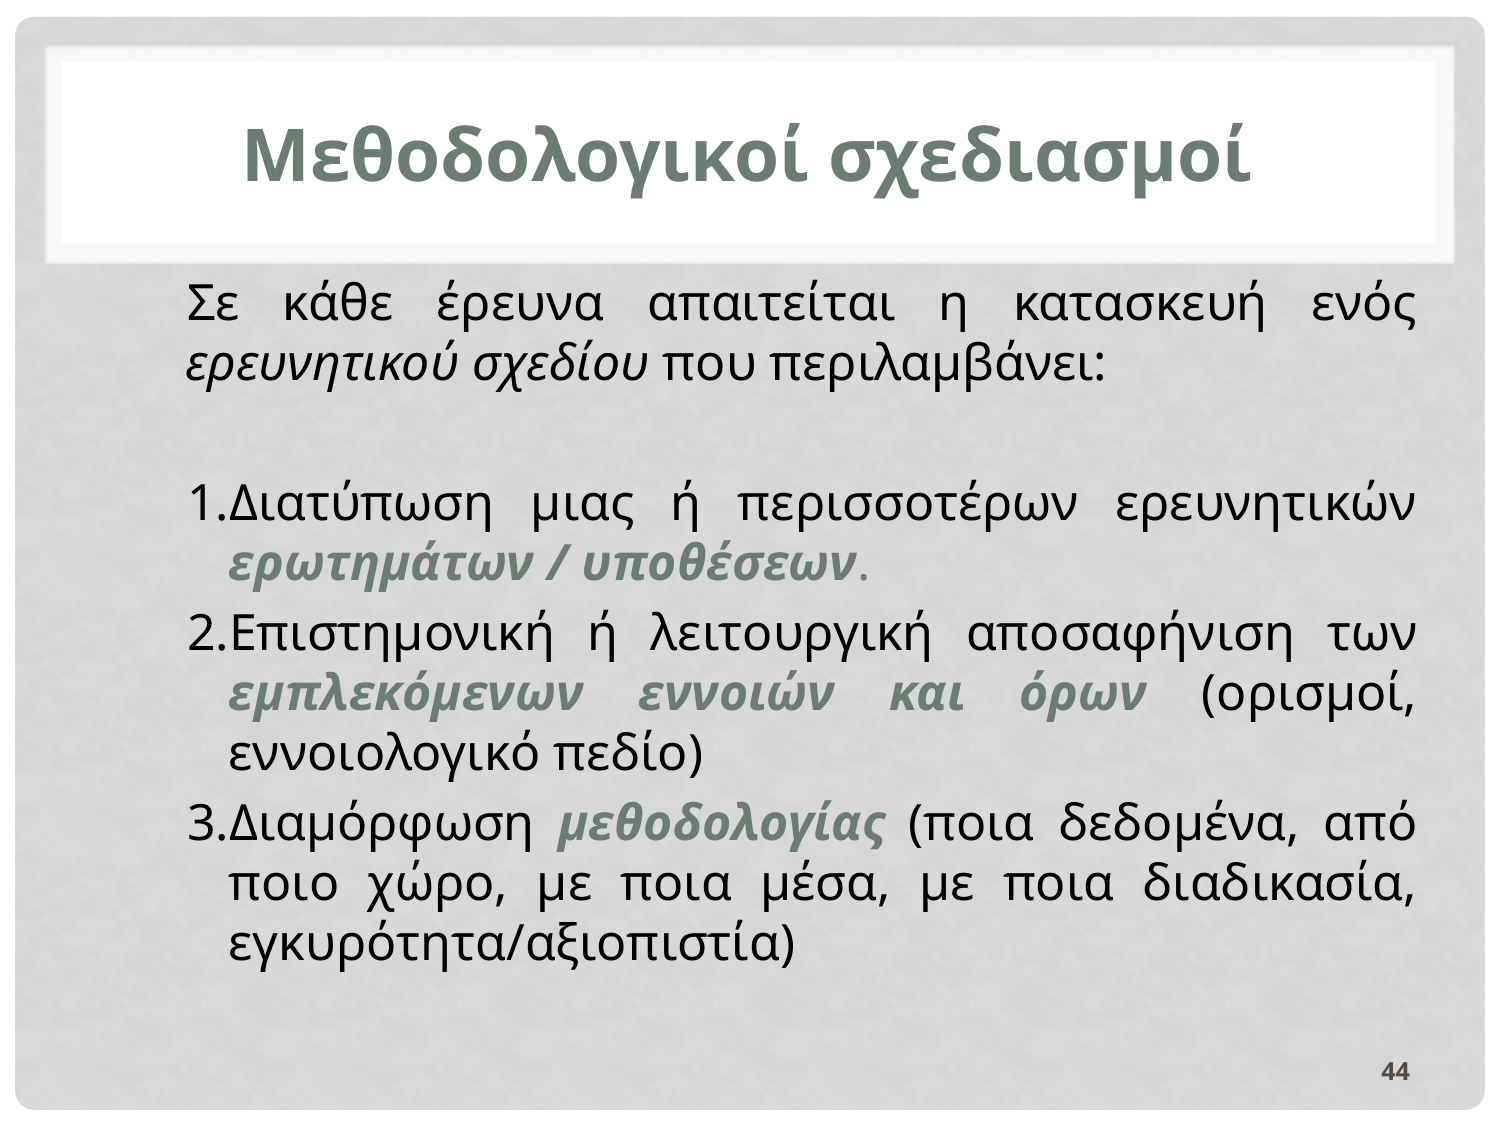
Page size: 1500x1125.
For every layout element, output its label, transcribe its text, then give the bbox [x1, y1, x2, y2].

title Μεθοδολογικοί σχεδιασμοί [69, 66, 1425, 238]
list Σε κάθε έρευνα απαιτείται η κατασκευή ενός ερευνητικού σχεδίου που περιλαμβάνει: Διατύπωση μιας ή περισσοτέρων ερευνητικών ερωτημάτων / υποθέσεων. Επιστημονική ή λειτουργική αποσαφήνιση των εμπλεκόμενων εννοιών και όρων (ορισμοί, εννοιολογικό πεδίο) Διαμόρφωση μεθοδολογίας (ποια δεδομένα, από ποιο χώρο, με ποια μέσα, με ποια διαδικασία, εγκυρότητα/αξιοπιστία) [82, 263, 1433, 1019]
slide_number 44 [1074, 1042, 1425, 1103]
picture [15, 16, 1485, 1110]
